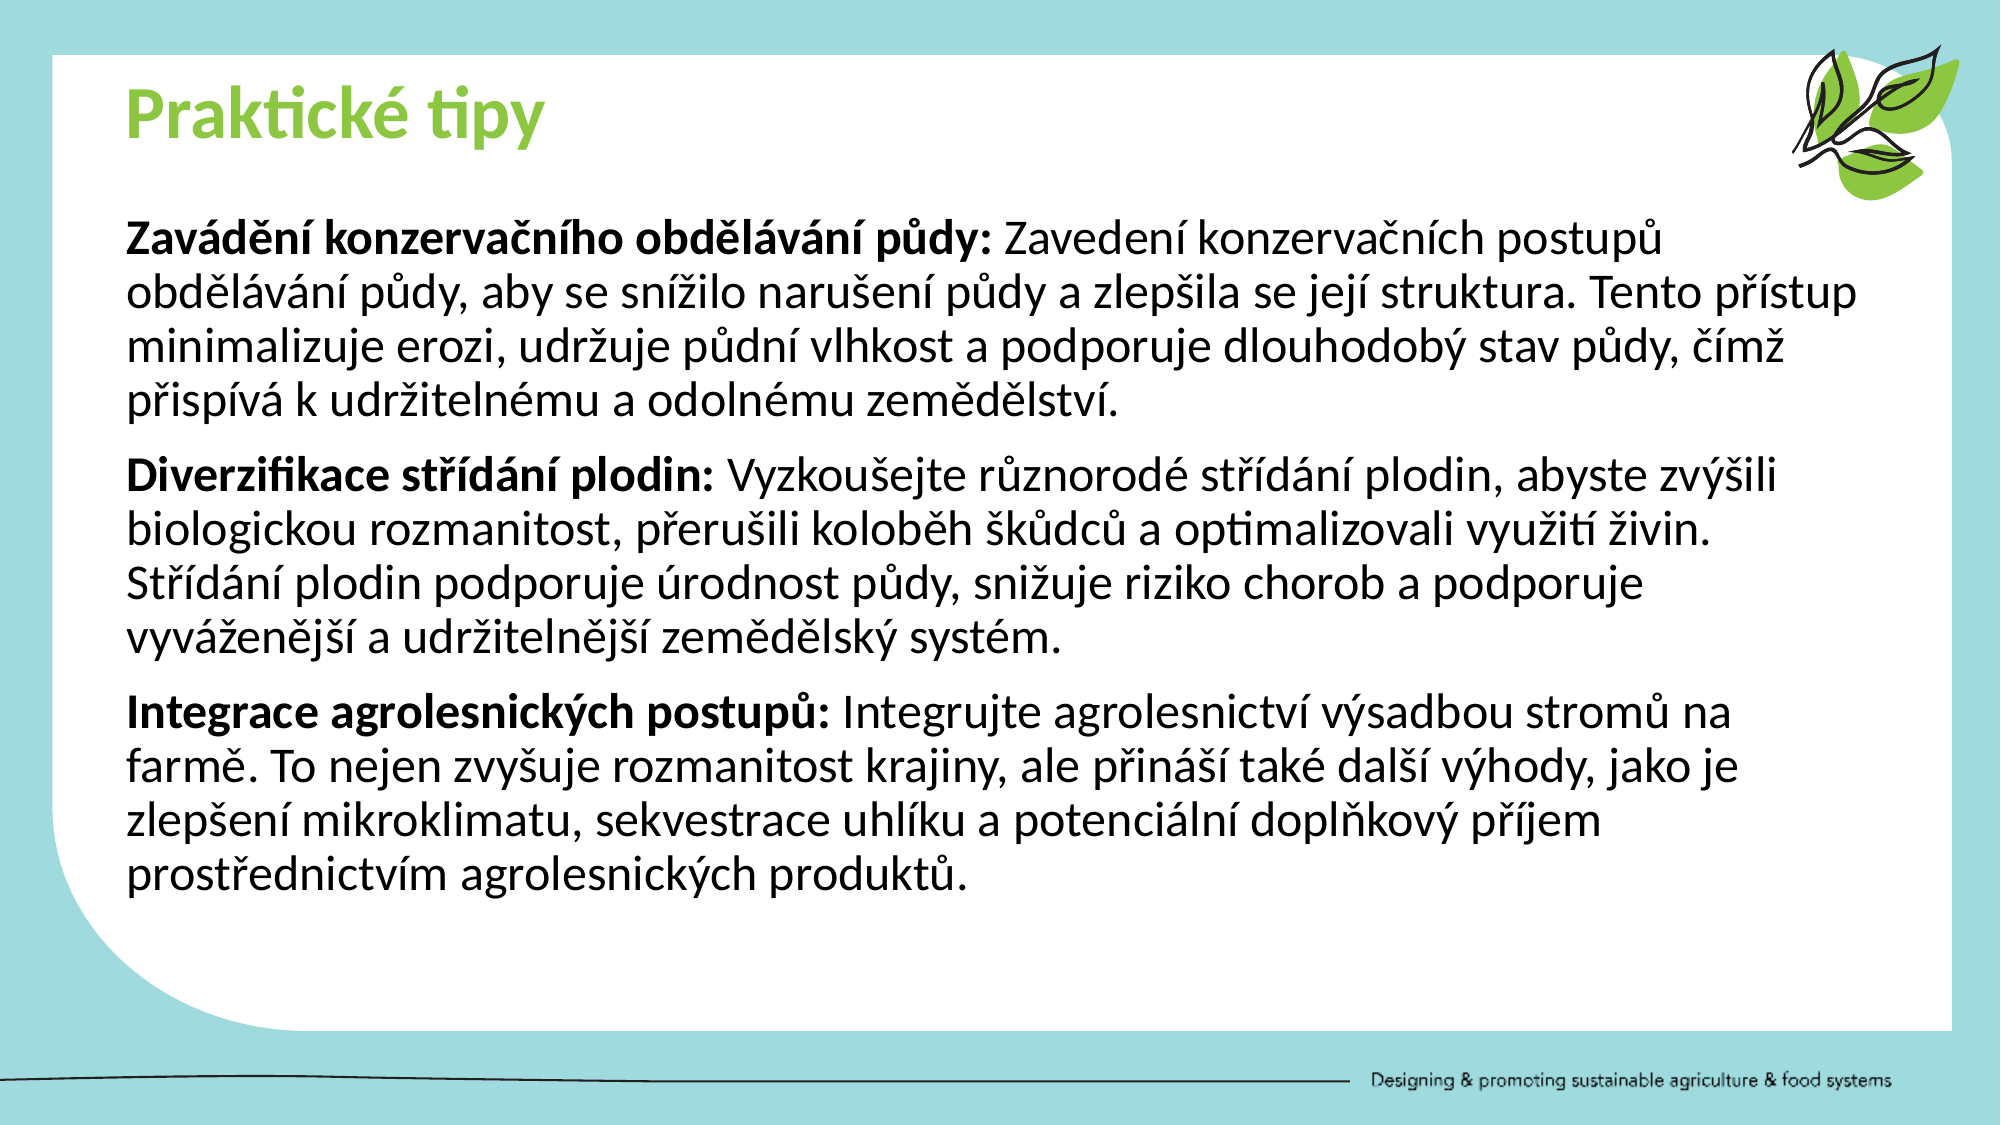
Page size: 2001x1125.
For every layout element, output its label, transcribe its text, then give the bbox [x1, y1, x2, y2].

picture [1332, 1063, 1914, 1105]
list Zavádění konzervačního obdělávání půdy: Zavedení konzervačních postupů obdělávání půdy, aby se snížilo narušení půdy a zlepšila se její struktura. Tento přístup minimalizuje erozi, udržuje půdní vlhkost a podporuje dlouhodobý stav půdy, čímž přispívá k udržitelnému a odolnému zemědělství. Diverzifikace střídání plodin: Vyzkoušejte různorodé střídání plodin, abyste zvýšili biologickou rozmanitost, přerušili koloběh škůdců a optimalizovali využití živin. Střídání plodin podporuje úrodnost půdy, snižuje riziko chorob a podporuje vyváženější a udržitelnější zemědělský systém. Integrace agrolesnických postupů: Integrujte agrolesnictví výsadbou stromů na farmě. To nejen zvyšuje rozmanitost krajiny, ale přináší také další výhody, jako je zlepšení mikroklimatu, sekvestrace uhlíku a potenciální doplňkový příjem prostřednictvím agrolesnických produktů. [73, 204, 1879, 921]
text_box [1801, 17, 1958, 210]
list Praktické tipy [93, 50, 1795, 182]
